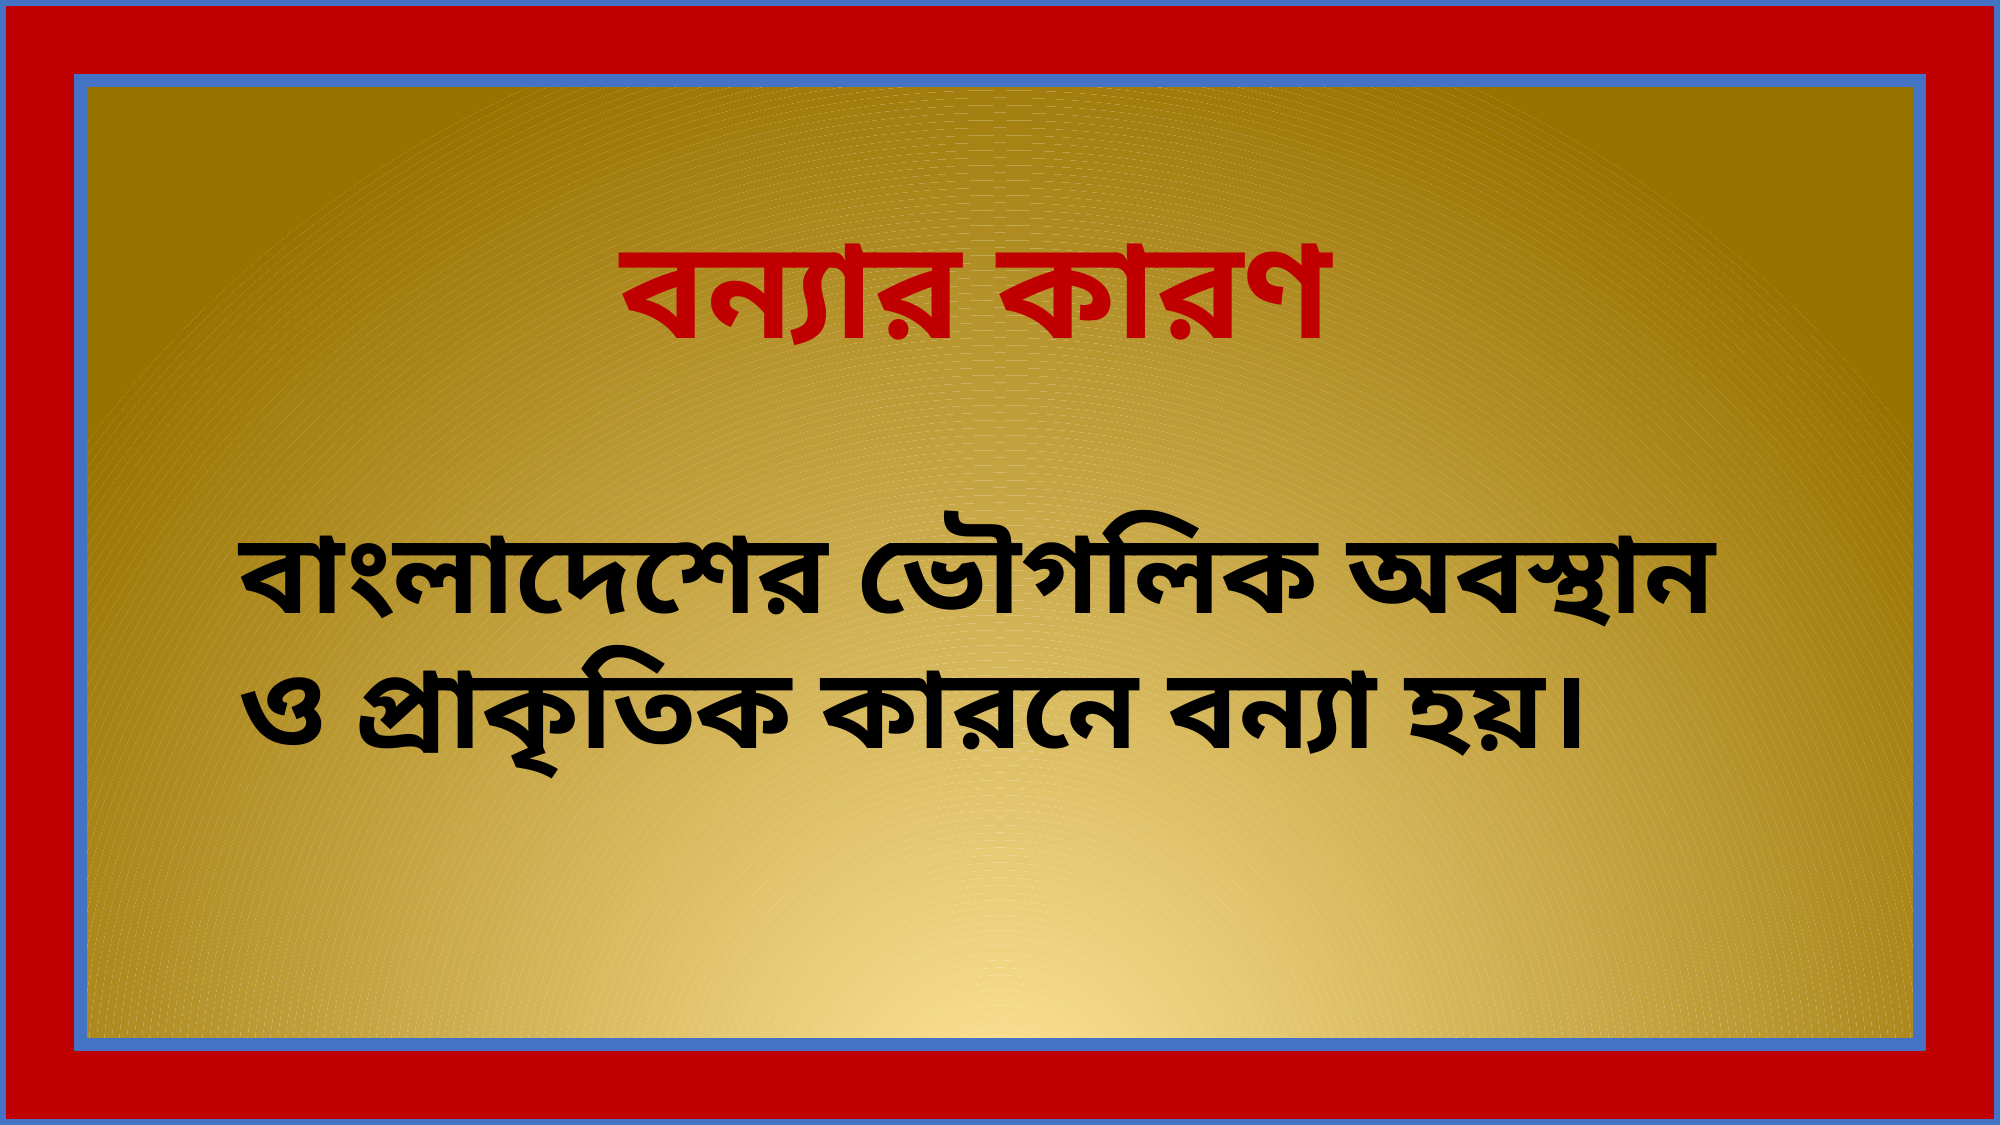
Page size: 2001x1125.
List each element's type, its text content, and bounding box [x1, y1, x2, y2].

text_box বন্যার কারণ [605, 193, 1613, 374]
text_box বাংলাদেশের ভৌগলিক অবস্থান ও প্রাকৃতিক কারনে বন্যা হয়। [224, 493, 1834, 778]
